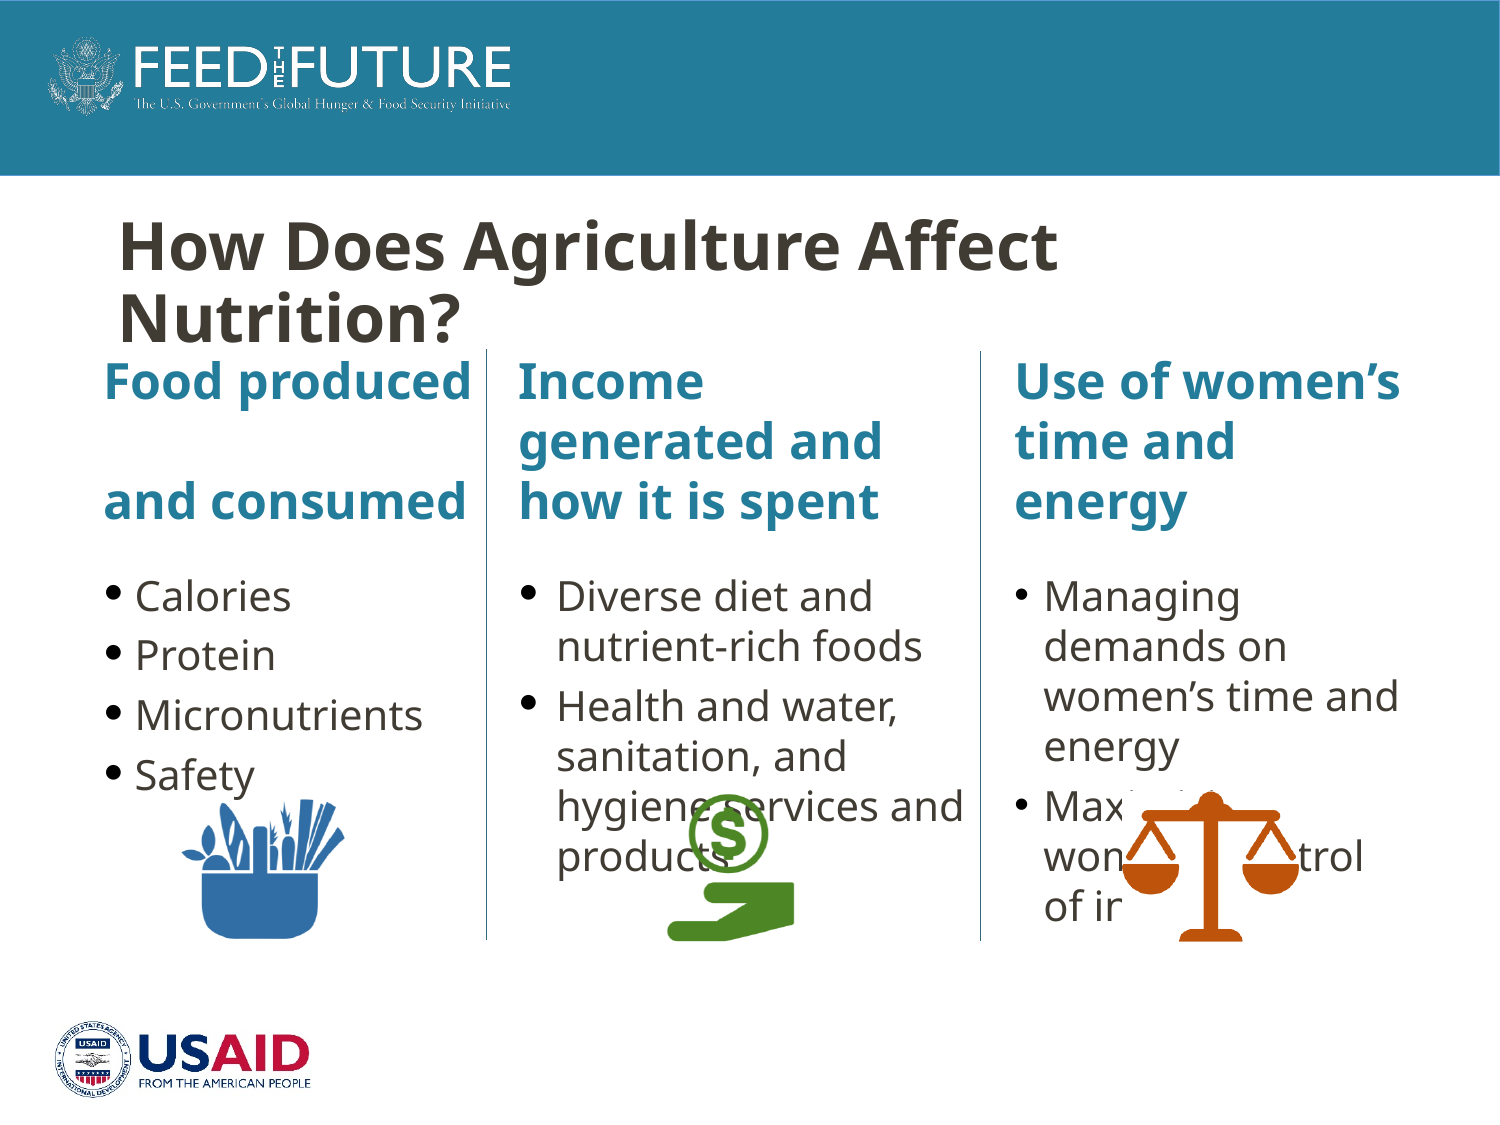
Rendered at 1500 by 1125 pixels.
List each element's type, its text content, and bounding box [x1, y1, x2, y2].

title How Does Agriculture Affect Nutrition? [103, 205, 1397, 386]
text_box Income generated and how it is spent Diverse diet and nutrient-rich foods Health and water, sanitation, and hygiene services and products [518, 349, 973, 822]
text_box Use of women’s time and energy Managing demands on women’s time and energy Maximizing women’s control of income [1014, 349, 1413, 811]
picture [178, 791, 350, 942]
text_box Food produced and consumed Calories Protein Micronutrients Safety [103, 349, 480, 822]
picture [1122, 791, 1299, 942]
picture [17, 1016, 321, 1103]
picture [665, 792, 797, 943]
